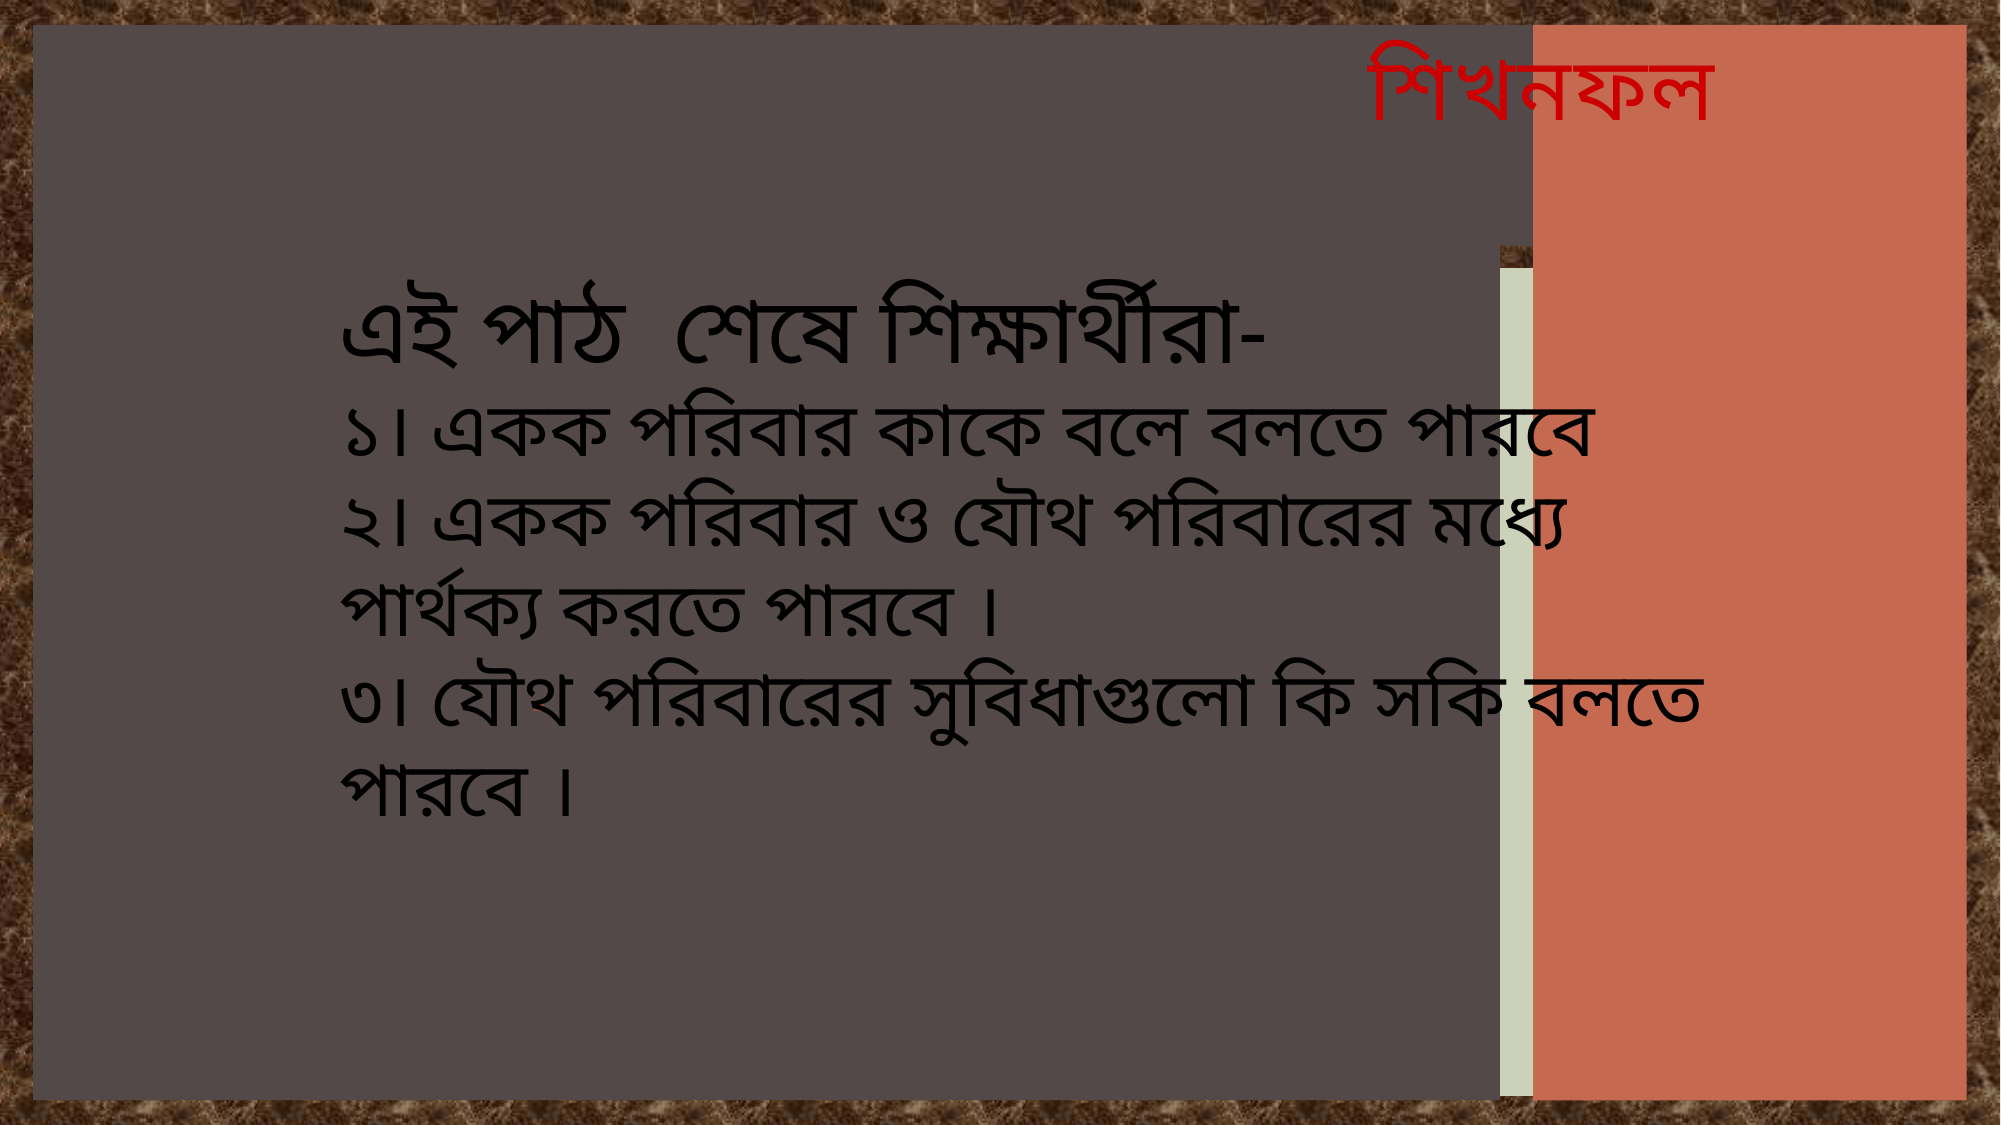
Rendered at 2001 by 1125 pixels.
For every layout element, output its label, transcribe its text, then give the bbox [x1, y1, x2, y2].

title শিখনফল [229, 0, 1730, 282]
picture [0, 0, 2001, 1125]
text_box এই পাঠ শেষে শিক্ষার্থীরা- ১। একক পরিবার কাকে বলে বলতে পারবে ২। একক পরিবার ও যৌথ পরিবারের মধ্যে পার্থক্য করতে পারবে । ৩। যৌথ পরিবারের সুবিধাগুলো কি সকি বলতে পারবে । [324, 264, 1803, 839]
